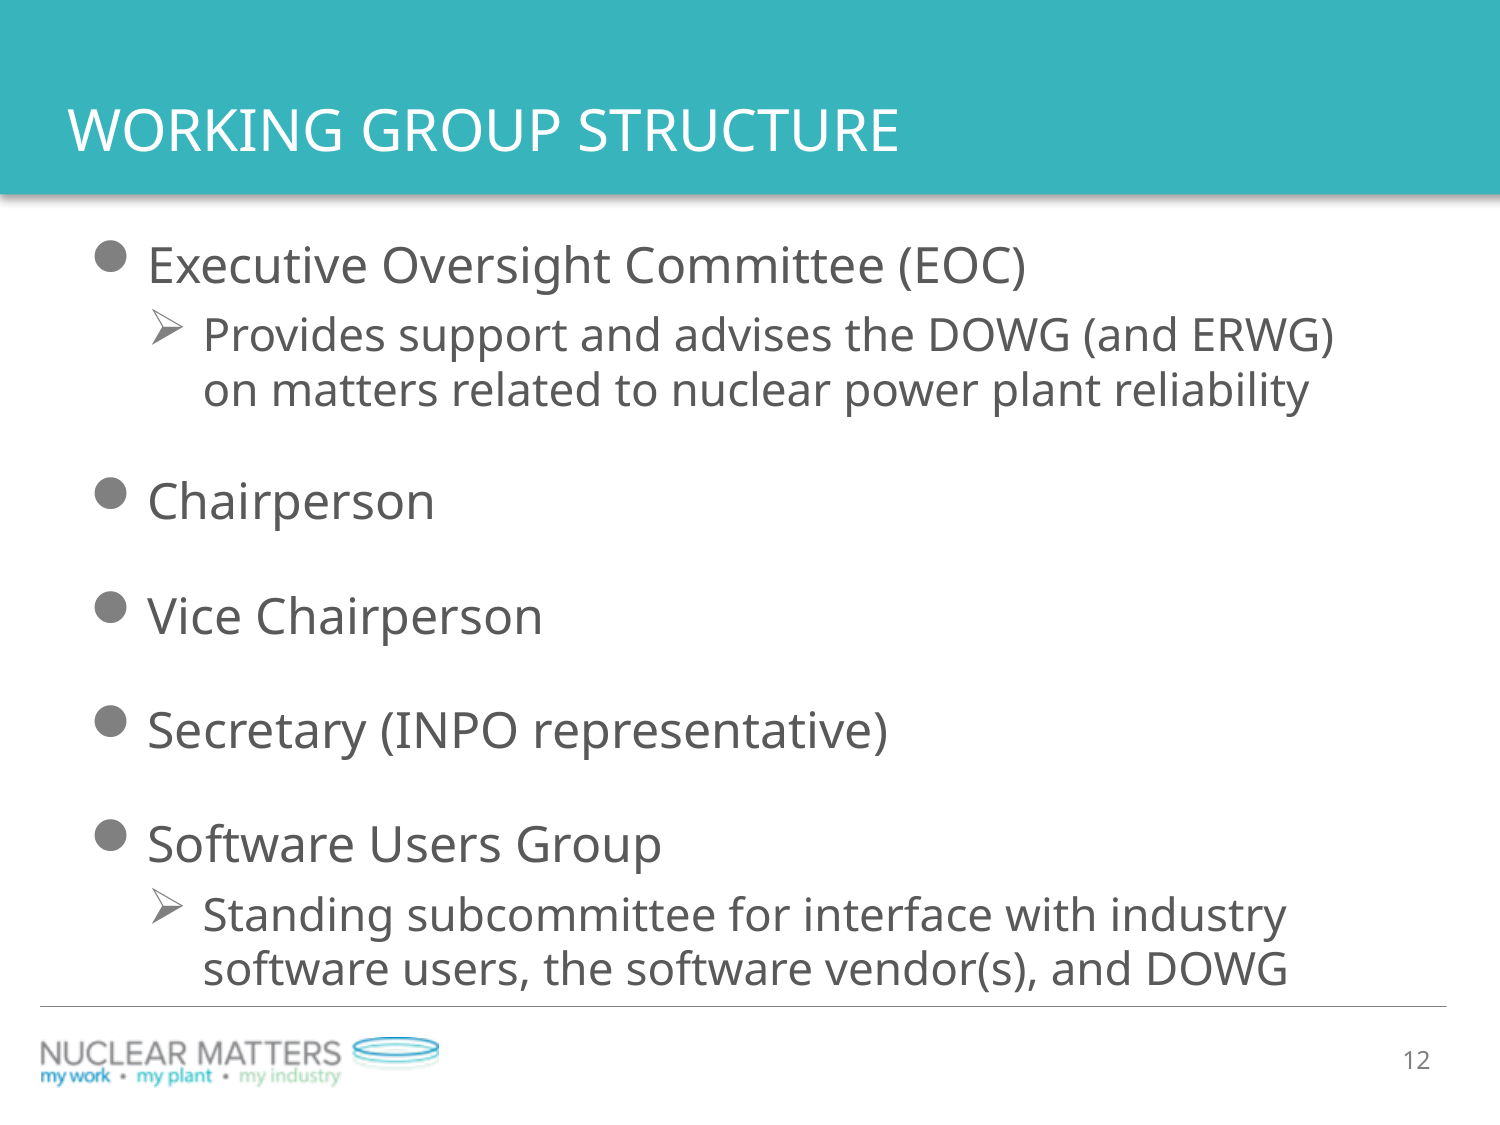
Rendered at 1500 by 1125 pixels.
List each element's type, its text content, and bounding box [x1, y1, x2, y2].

picture [40, 1037, 439, 1088]
list Executive Oversight Committee (EOC) Provides support and advises the DOWG (and ERWG) on matters related to nuclear power plant reliability Chairperson Vice Chairperson Secretary (INPO representative) Software Users Group Standing subcommittee for interface with industry software users, the software vendor(s), and DOWG [90, 233, 1388, 1021]
title WORKING GROUP STRUCTURE [67, 93, 1404, 147]
